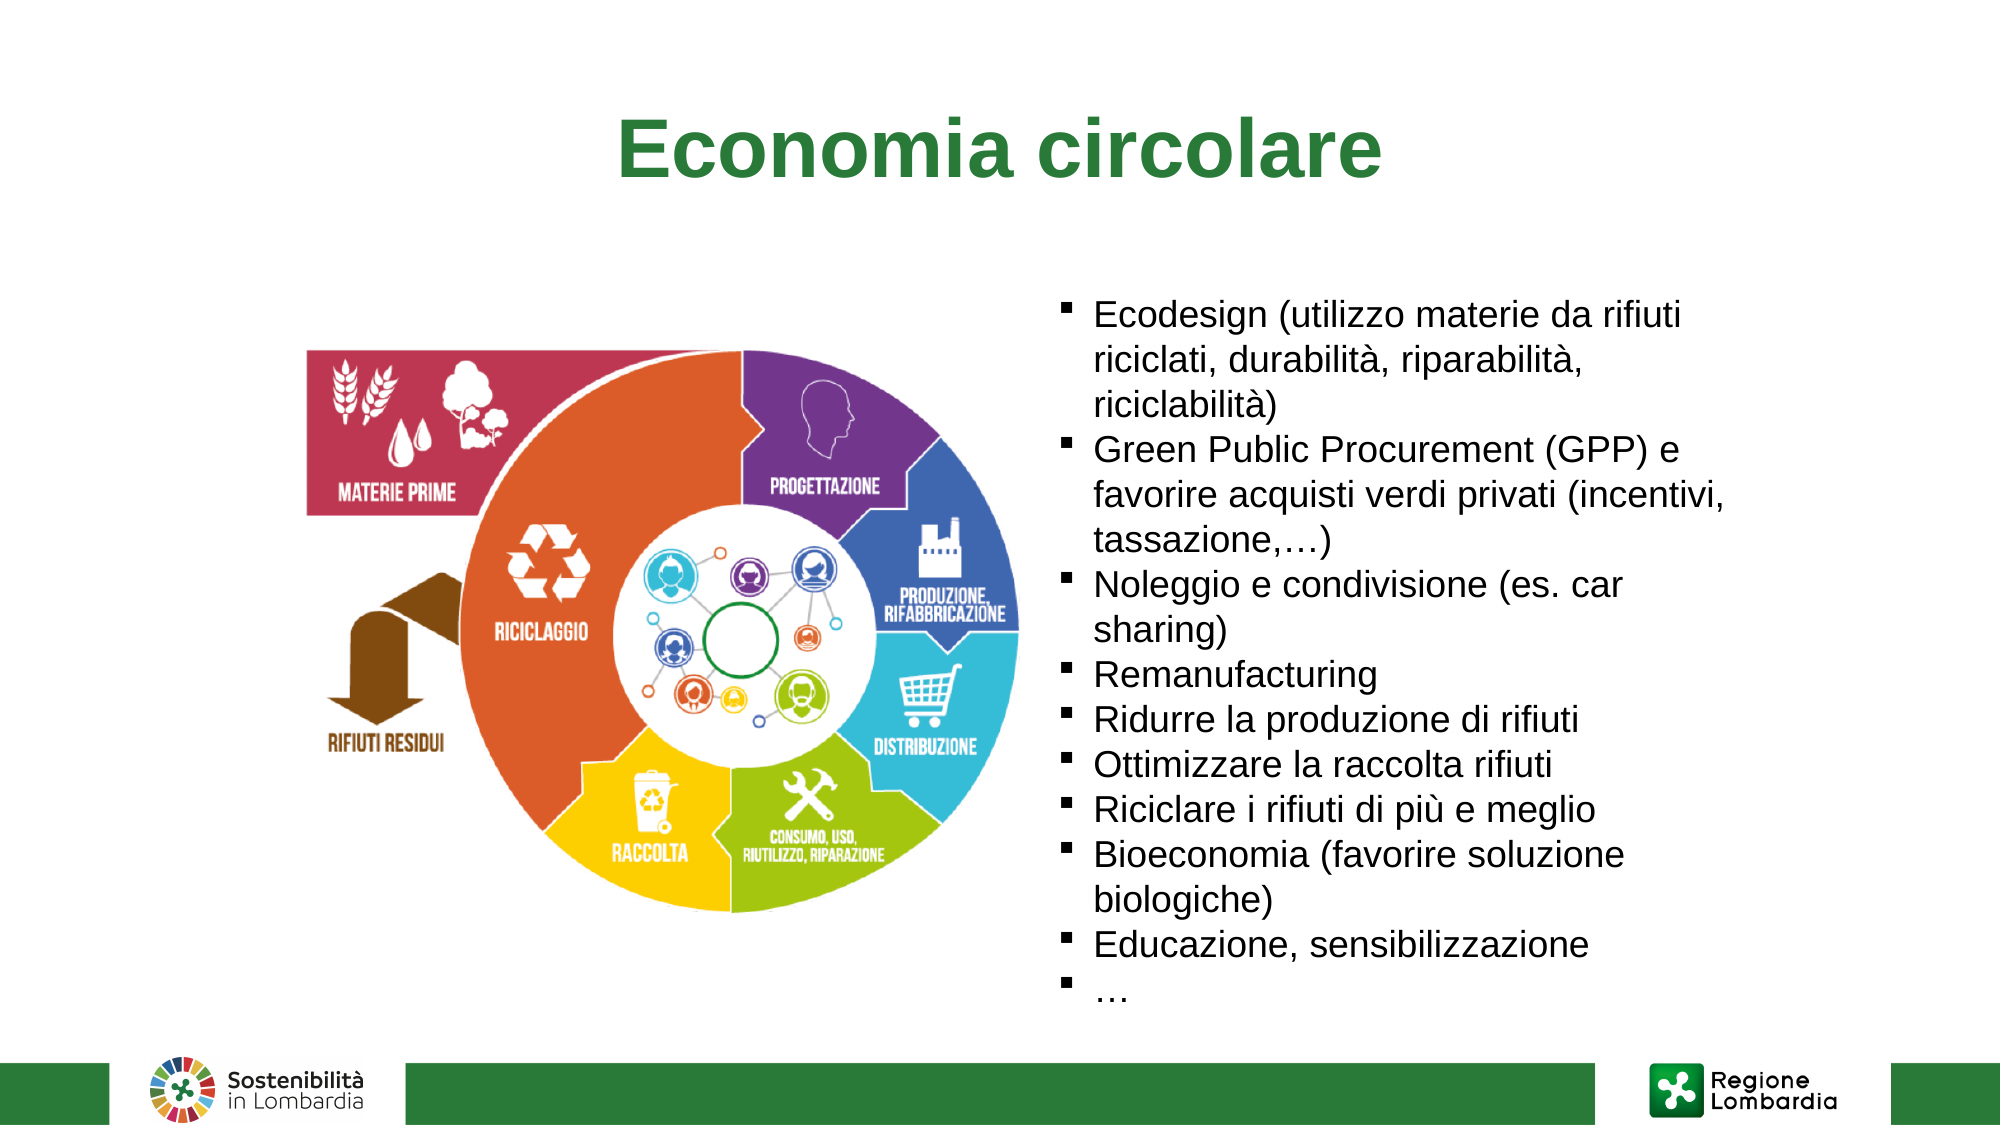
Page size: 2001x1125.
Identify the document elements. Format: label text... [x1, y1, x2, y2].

title Economia circolare [150, 71, 1850, 217]
text_box Ecodesign (utilizzo materie da rifiuti riciclati, durabilità, riparabilità, riciclabilità) Green Public Procurement (GPP) e favorire acquisti verdi privati (incentivi, tassazione,…) Noleggio e condivisione (es. car sharing) Remanufacturing Ridurre la produzione di rifiuti Ottimizzare la raccolta rifiuti Riciclare i rifiuti di più e meglio Bioeconomia (favorire soluzione biologiche) Educazione, sensibilizzazione … [1043, 282, 1750, 1018]
picture [0, 0, 2000, 1125]
